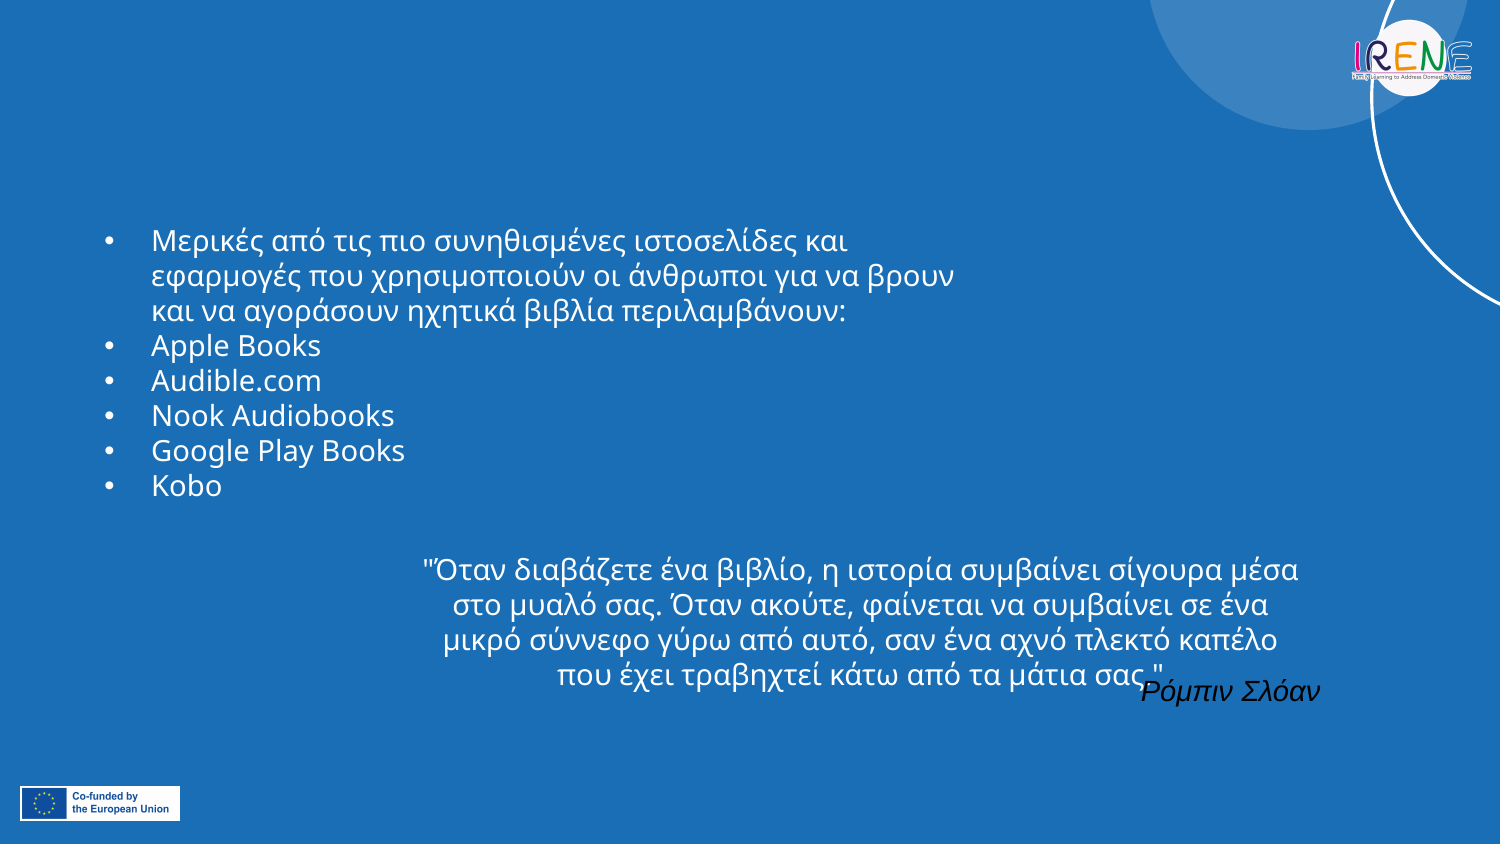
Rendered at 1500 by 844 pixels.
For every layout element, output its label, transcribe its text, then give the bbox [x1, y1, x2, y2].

text_box Ρόμπιν Σλόαν [1125, 665, 1500, 715]
text_box Μερικές από τις πιο συνηθισμένες ιστοσελίδες και εφαρμογές που χρησιμοποιούν οι άνθρωποι για να βρουν και να αγοράσουν ηχητικά βιβλία περιλαμβάνουν: Apple Books Audible.com Nook Audiobooks Google Play Books Kobo [89, 215, 1007, 510]
text_box "Όταν διαβάζετε ένα βιβλίο, η ιστορία συμβαίνει σίγουρα μέσα στο μυαλό σας. Όταν ακούτε, φαίνεται να συμβαίνει σε ένα μικρό σύννεφο γύρω από αυτό, σαν ένα αχνό πλεκτό καπέλο που έχει τραβηχτεί κάτω από τα μάτια σας." [401, 543, 1320, 699]
picture [19, 786, 180, 821]
picture [1319, 19, 1500, 98]
